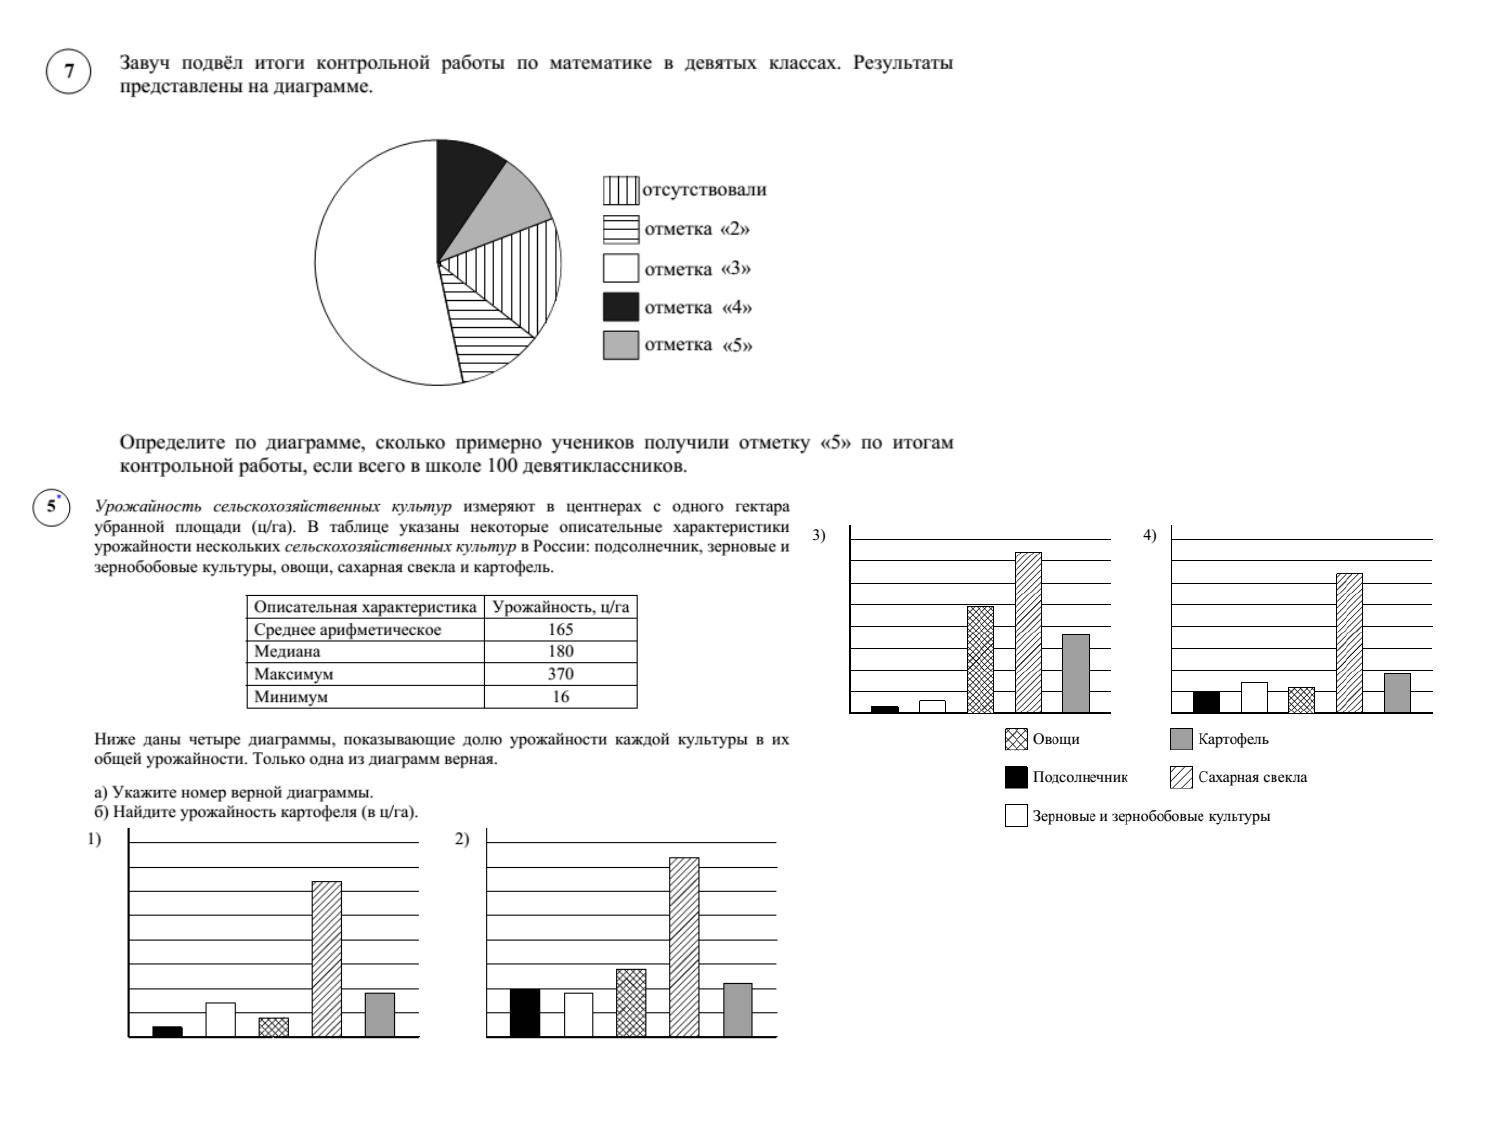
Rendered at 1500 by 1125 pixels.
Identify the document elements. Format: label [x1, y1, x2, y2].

picture [29, 42, 1458, 1049]
